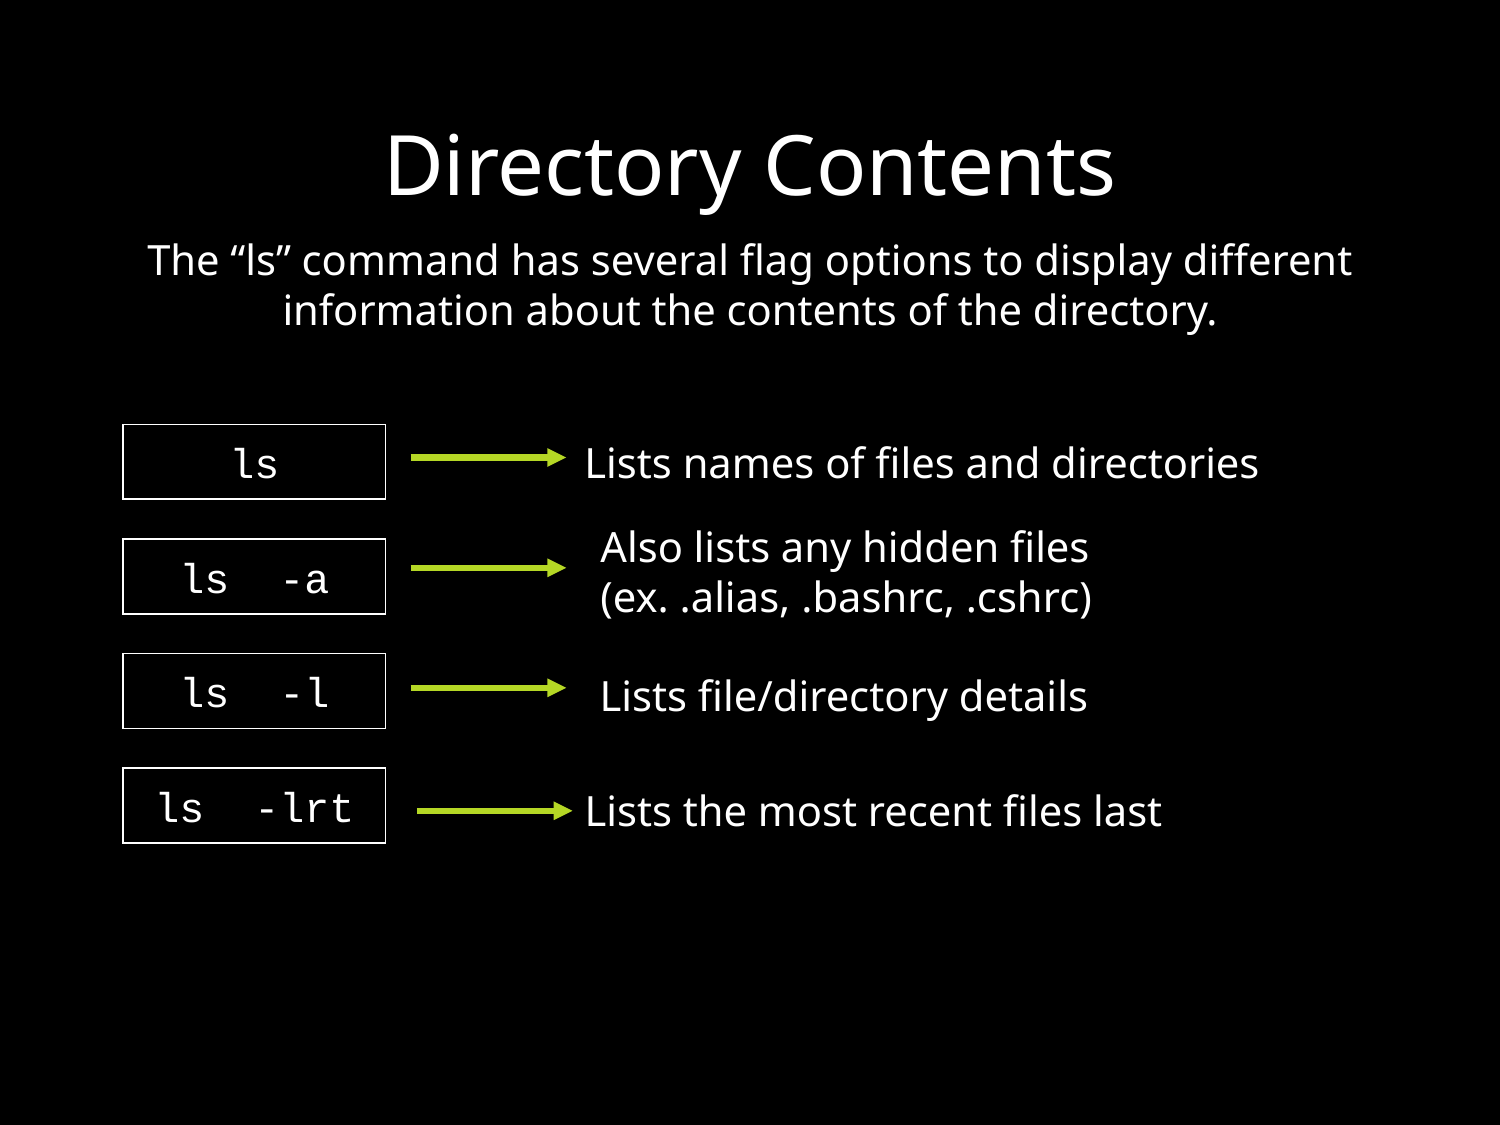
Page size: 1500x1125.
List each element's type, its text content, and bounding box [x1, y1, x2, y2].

text_box ls -lrt [123, 768, 386, 843]
text_box ls [123, 424, 386, 500]
text_box ls -l [123, 653, 386, 729]
text_box The “ls” command has several flag options to display different information about the contents of the directory. [11, 226, 1489, 342]
text_box Also lists any hidden files (ex. .alias, .bashrc, .cshrc) [585, 513, 1489, 629]
text_box Lists names of files and directories [569, 429, 1275, 495]
text_box ls -a [123, 538, 386, 614]
text_box Lists file/directory details [584, 662, 1104, 728]
text_box Lists the most recent files last [569, 777, 1178, 843]
title Directory Contents [103, 59, 1397, 226]
